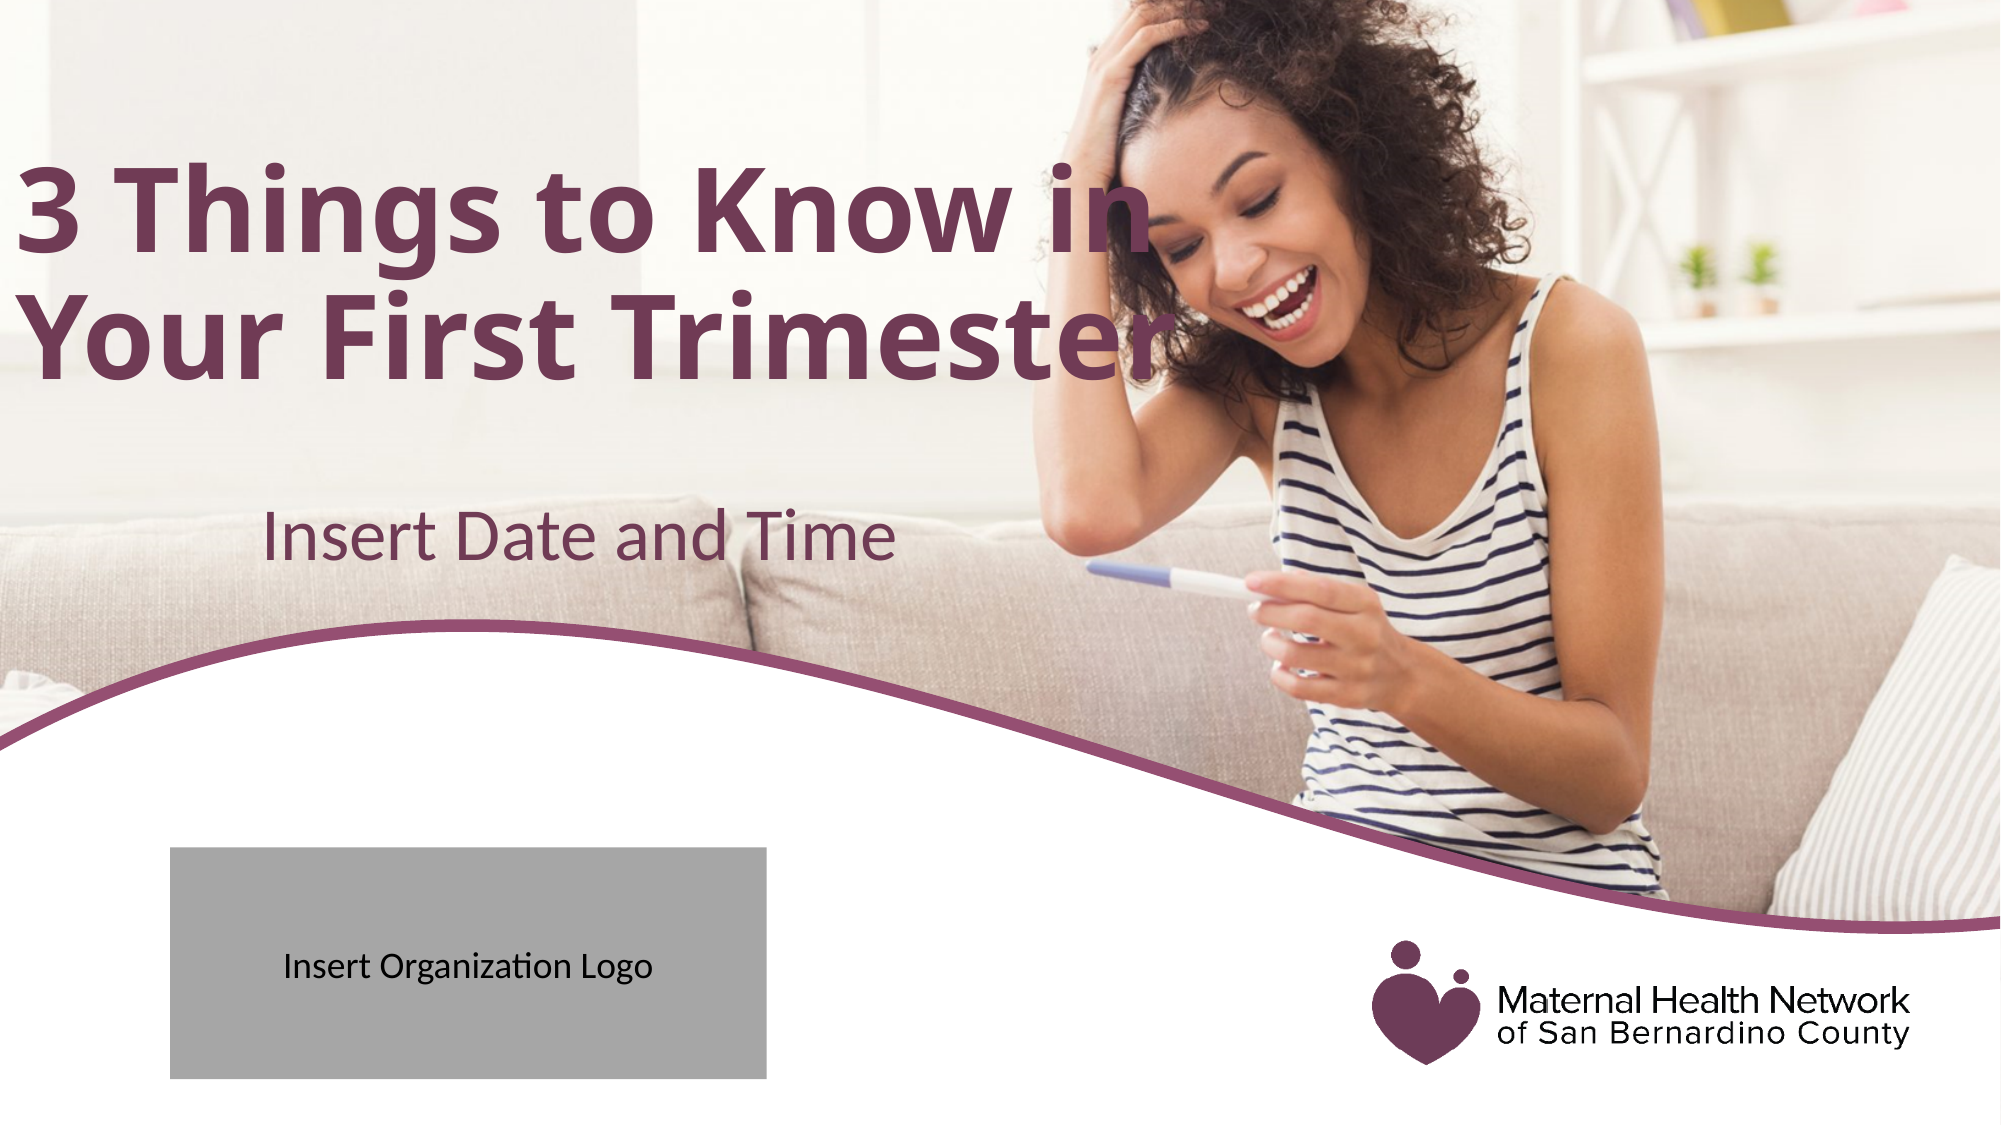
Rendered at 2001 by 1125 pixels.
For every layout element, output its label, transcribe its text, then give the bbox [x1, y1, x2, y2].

subtitle Insert Date and Time [0, 488, 1181, 760]
picture [0, 0, 2001, 921]
picture [1360, 932, 1923, 1073]
text_box Insert Organization Logo [169, 846, 768, 1080]
title 3 Things to Know in Your First Trimester [0, 20, 1200, 413]
